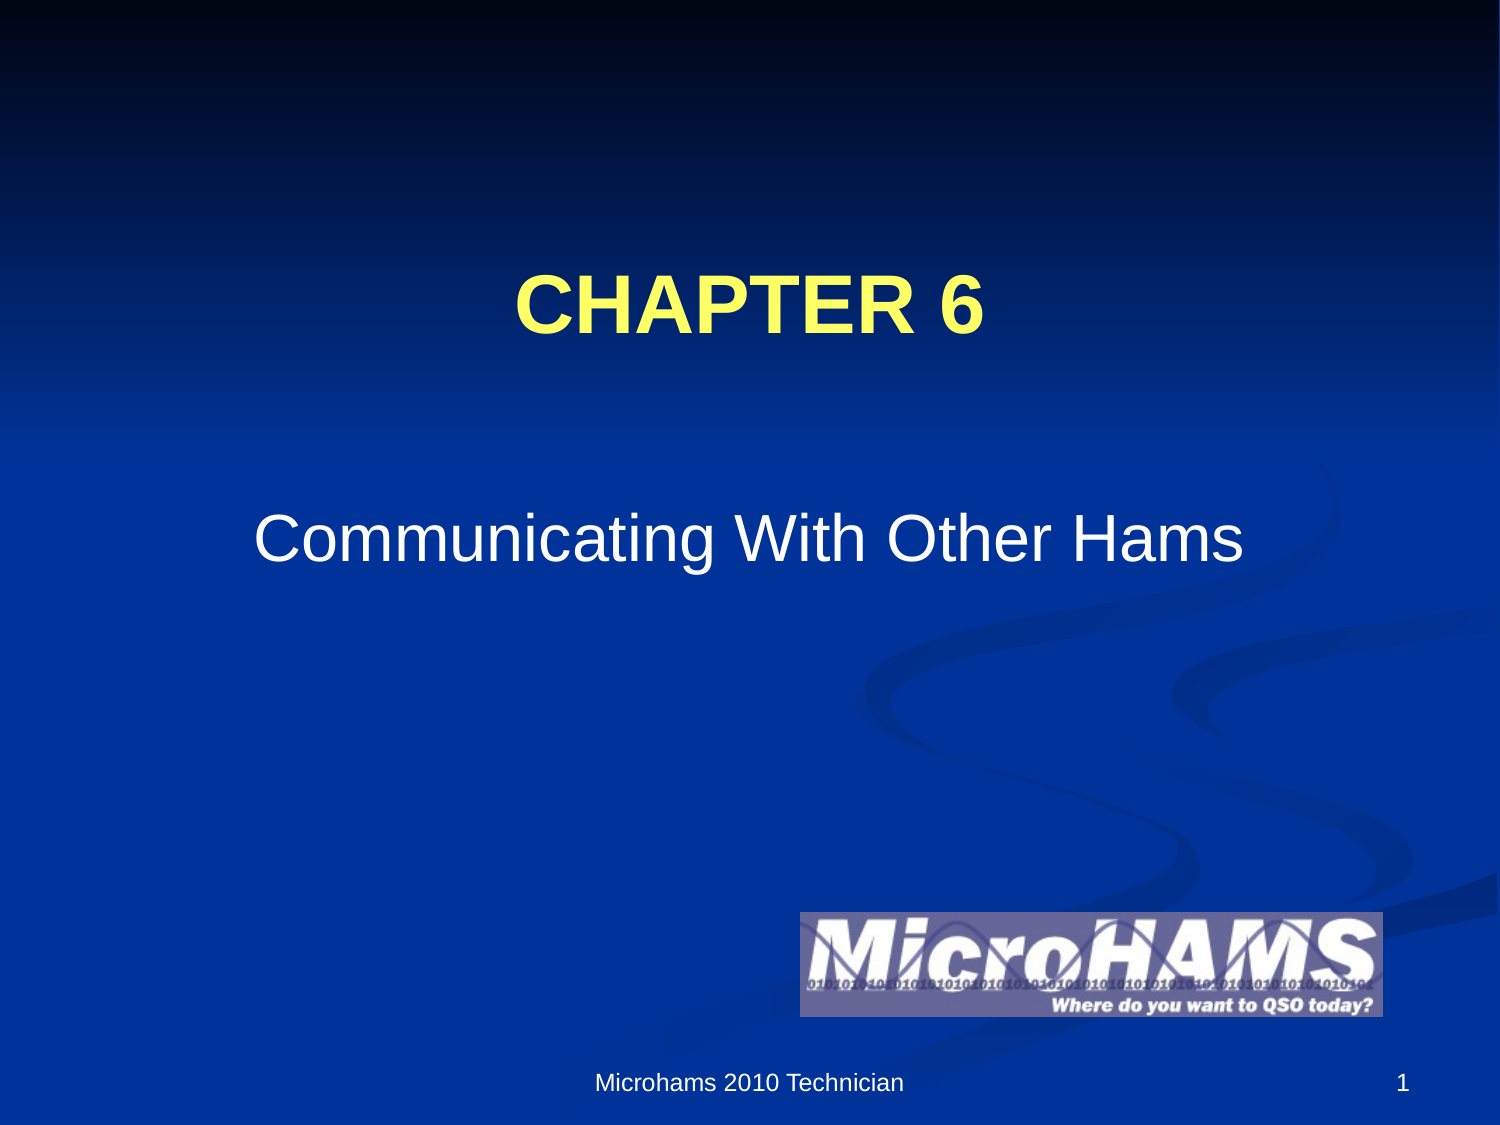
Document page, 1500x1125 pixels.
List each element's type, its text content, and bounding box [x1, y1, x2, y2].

footer Microhams 2010 Technician [512, 1025, 988, 1104]
title CHAPTER 6 [112, 112, 1388, 487]
subtitle Communicating With Other Hams [112, 487, 1388, 863]
picture [800, 912, 1383, 1017]
slide_number 1 [1074, 1025, 1426, 1105]
